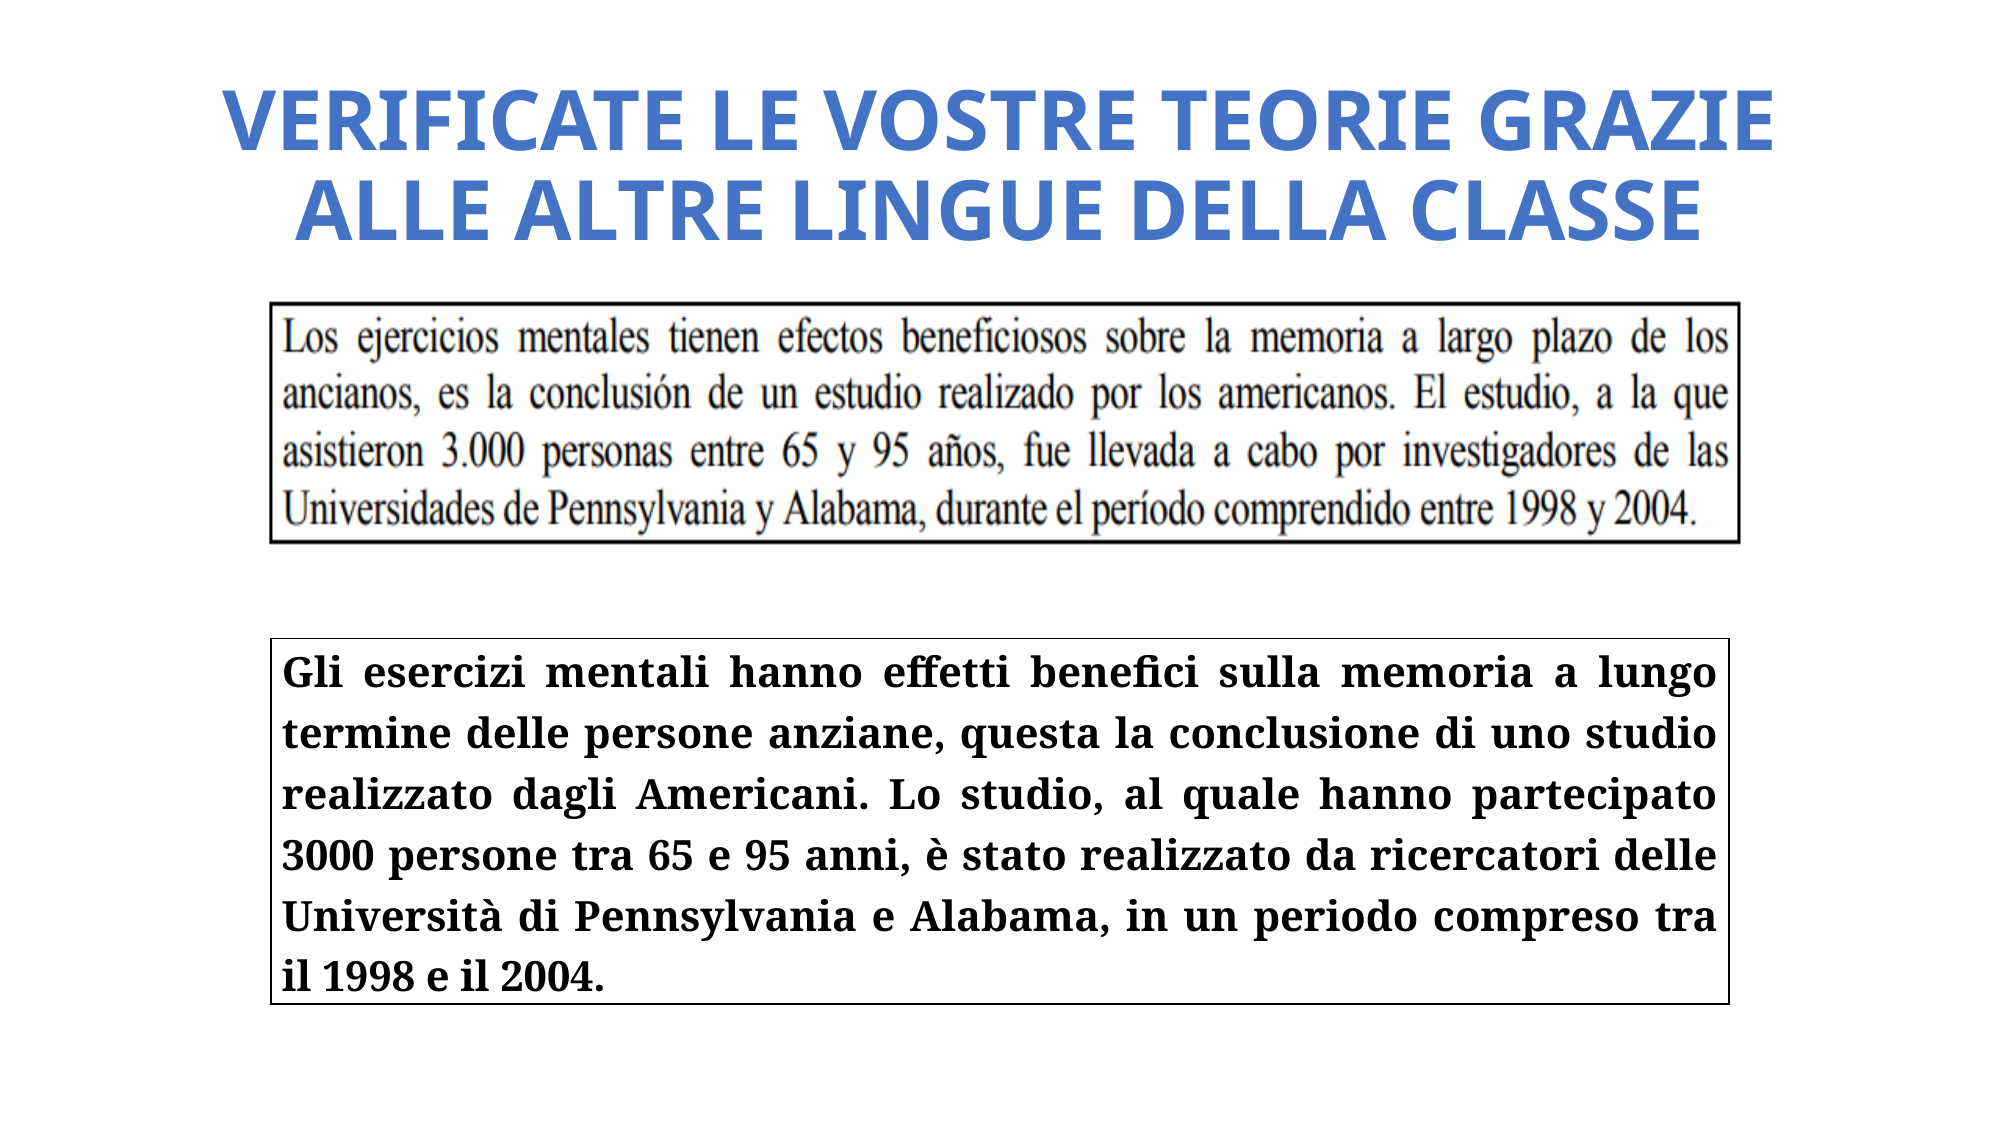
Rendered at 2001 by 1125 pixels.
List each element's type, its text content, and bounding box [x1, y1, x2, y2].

picture [228, 277, 1772, 555]
title VERIFICATE LE VOSTRE TEORIE GRAZIE ALLE ALTRE LINGUE DELLA CLASSE [137, 59, 1863, 278]
table_header Gli esercizi mentali hanno effetti benefici sulla memoria a lungo termine delle persone anziane, questa la conclusione di uno studio realizzato dagli Americani. Lo studio, al quale hanno partecipato 3000 persone tra 65 e 95 anni, è stato realizzato da ricercatori delle Università di Pennsylvania e Alabama, in un periodo compreso tra il 1998 e il 2004. [272, 639, 1728, 1003]
